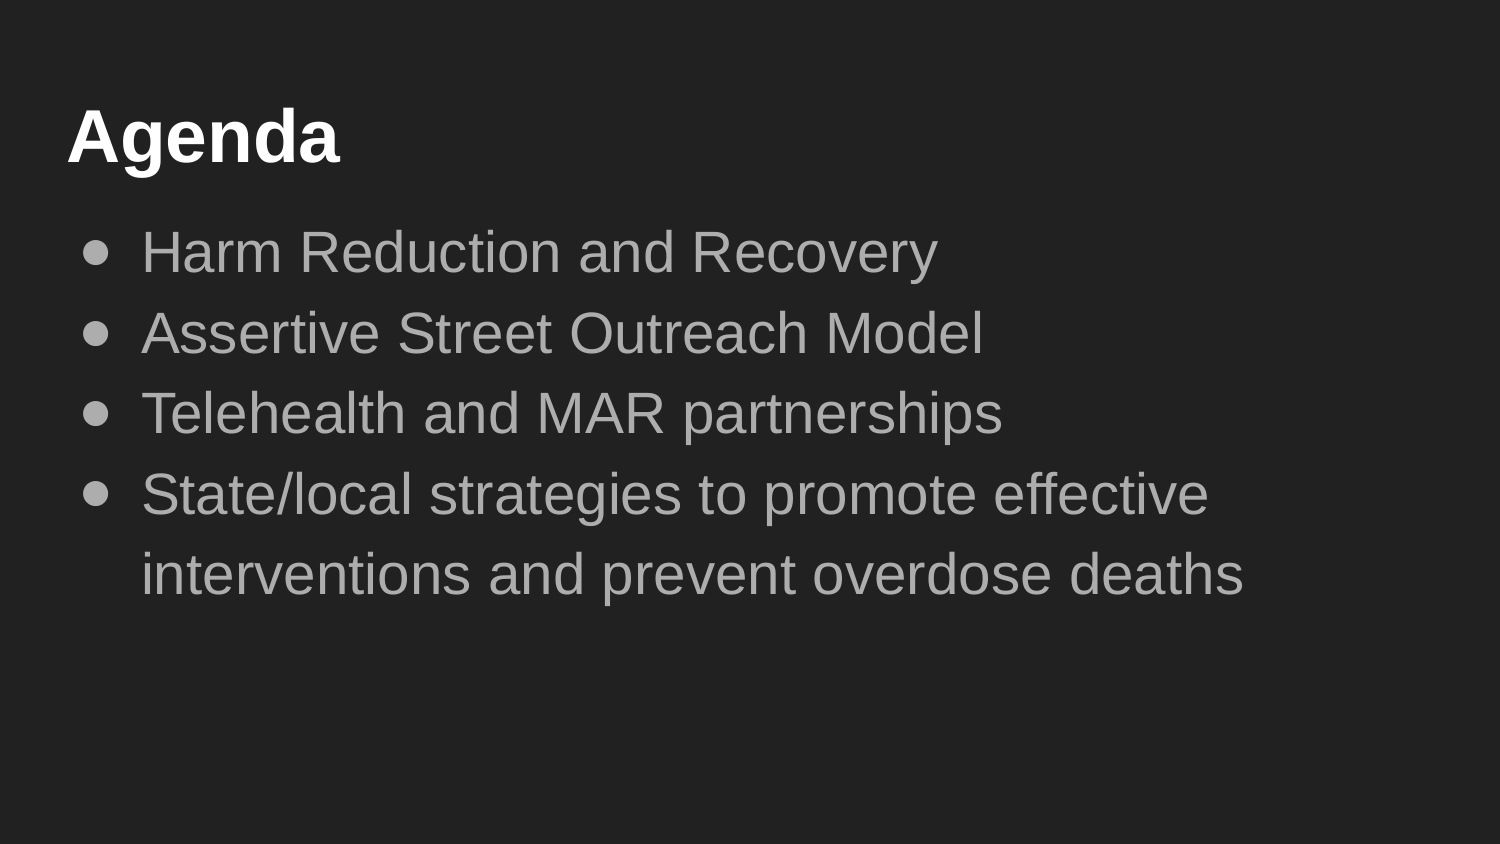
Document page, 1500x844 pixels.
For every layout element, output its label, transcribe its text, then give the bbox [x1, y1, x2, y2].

list Harm Reduction and Recovery Assertive Street Outreach Model Telehealth and MAR partnerships State/local strategies to promote effective interventions and prevent overdose deaths [51, 189, 1449, 750]
title Agenda [51, 72, 1449, 167]
